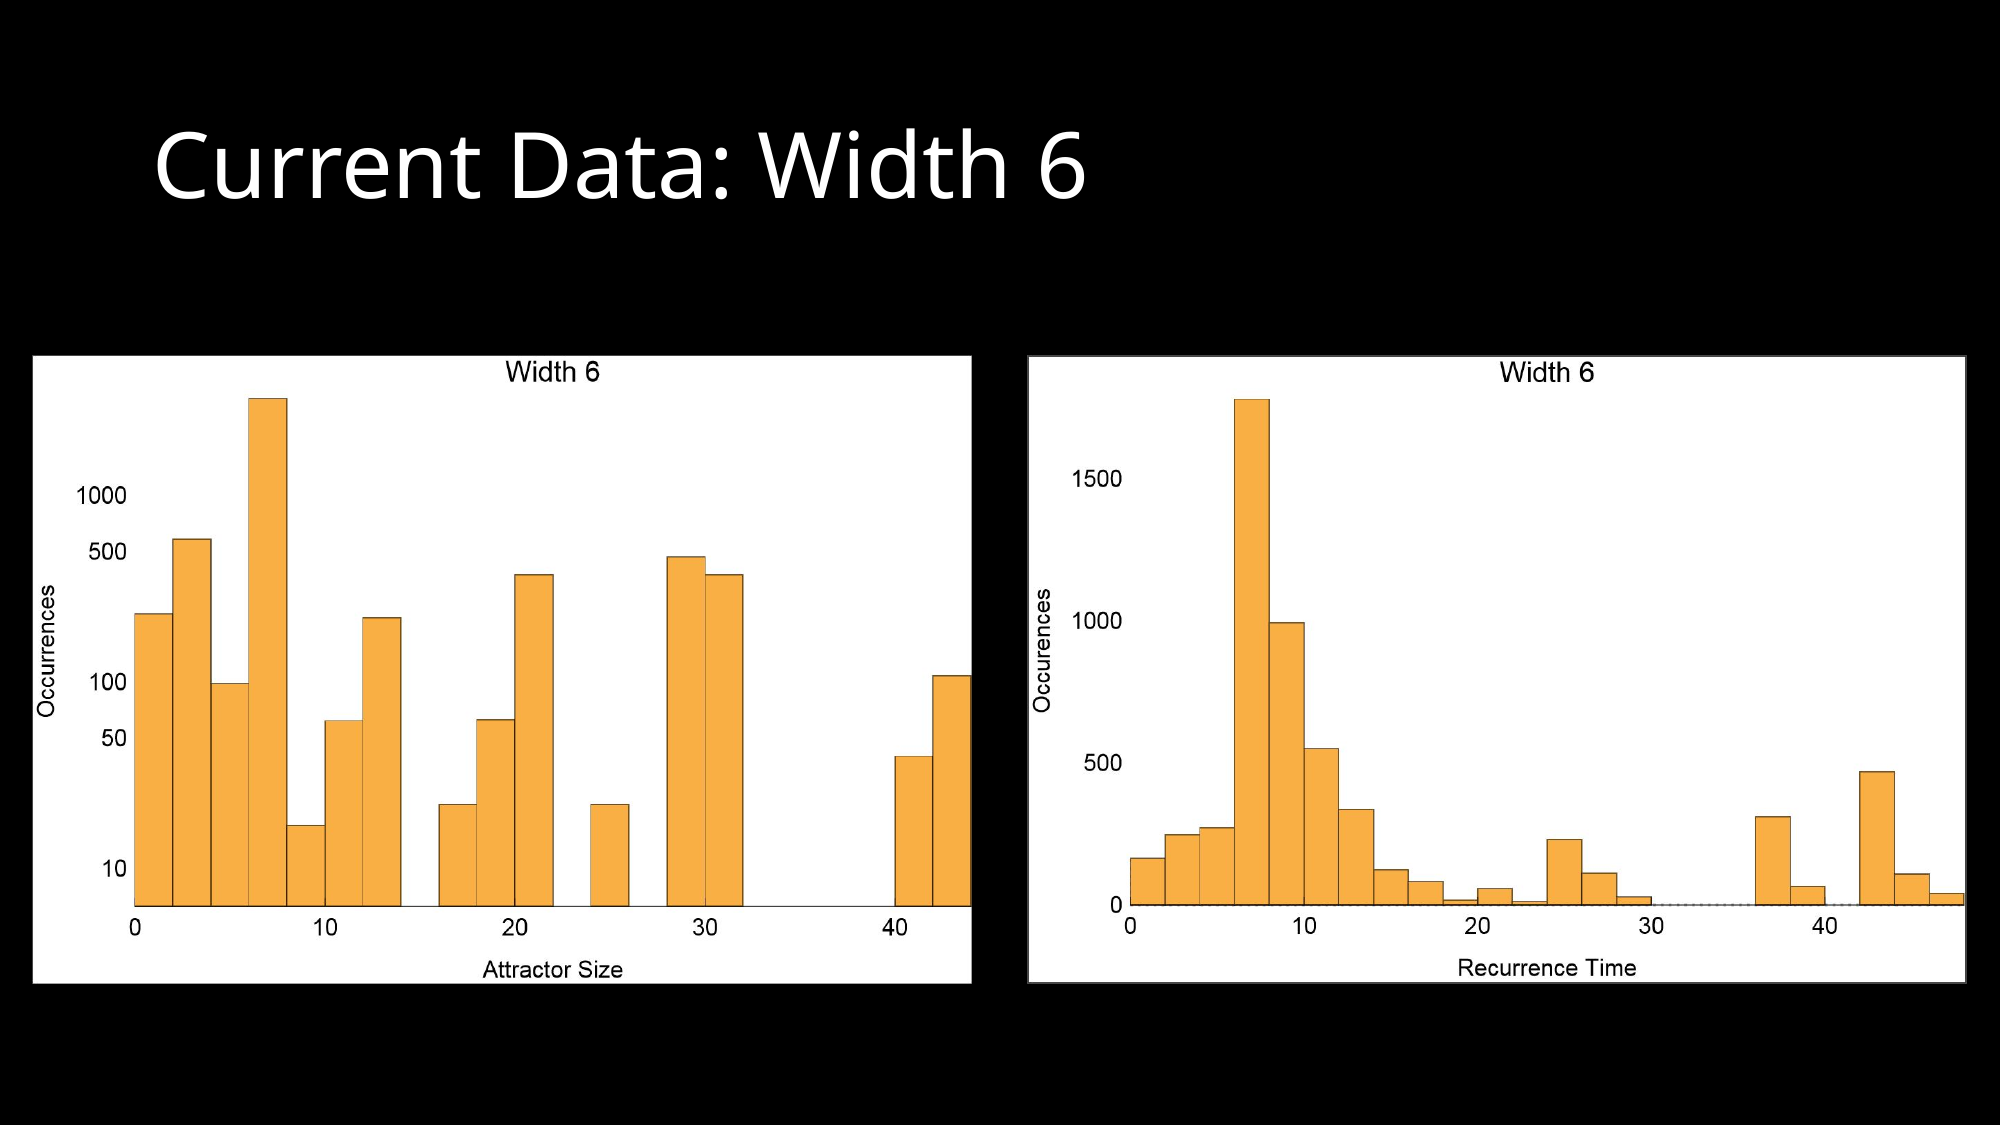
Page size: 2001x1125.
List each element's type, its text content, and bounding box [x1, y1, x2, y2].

picture [32, 355, 972, 984]
picture [1027, 355, 1967, 984]
title Current Data: Width 6 [137, 59, 1863, 278]
